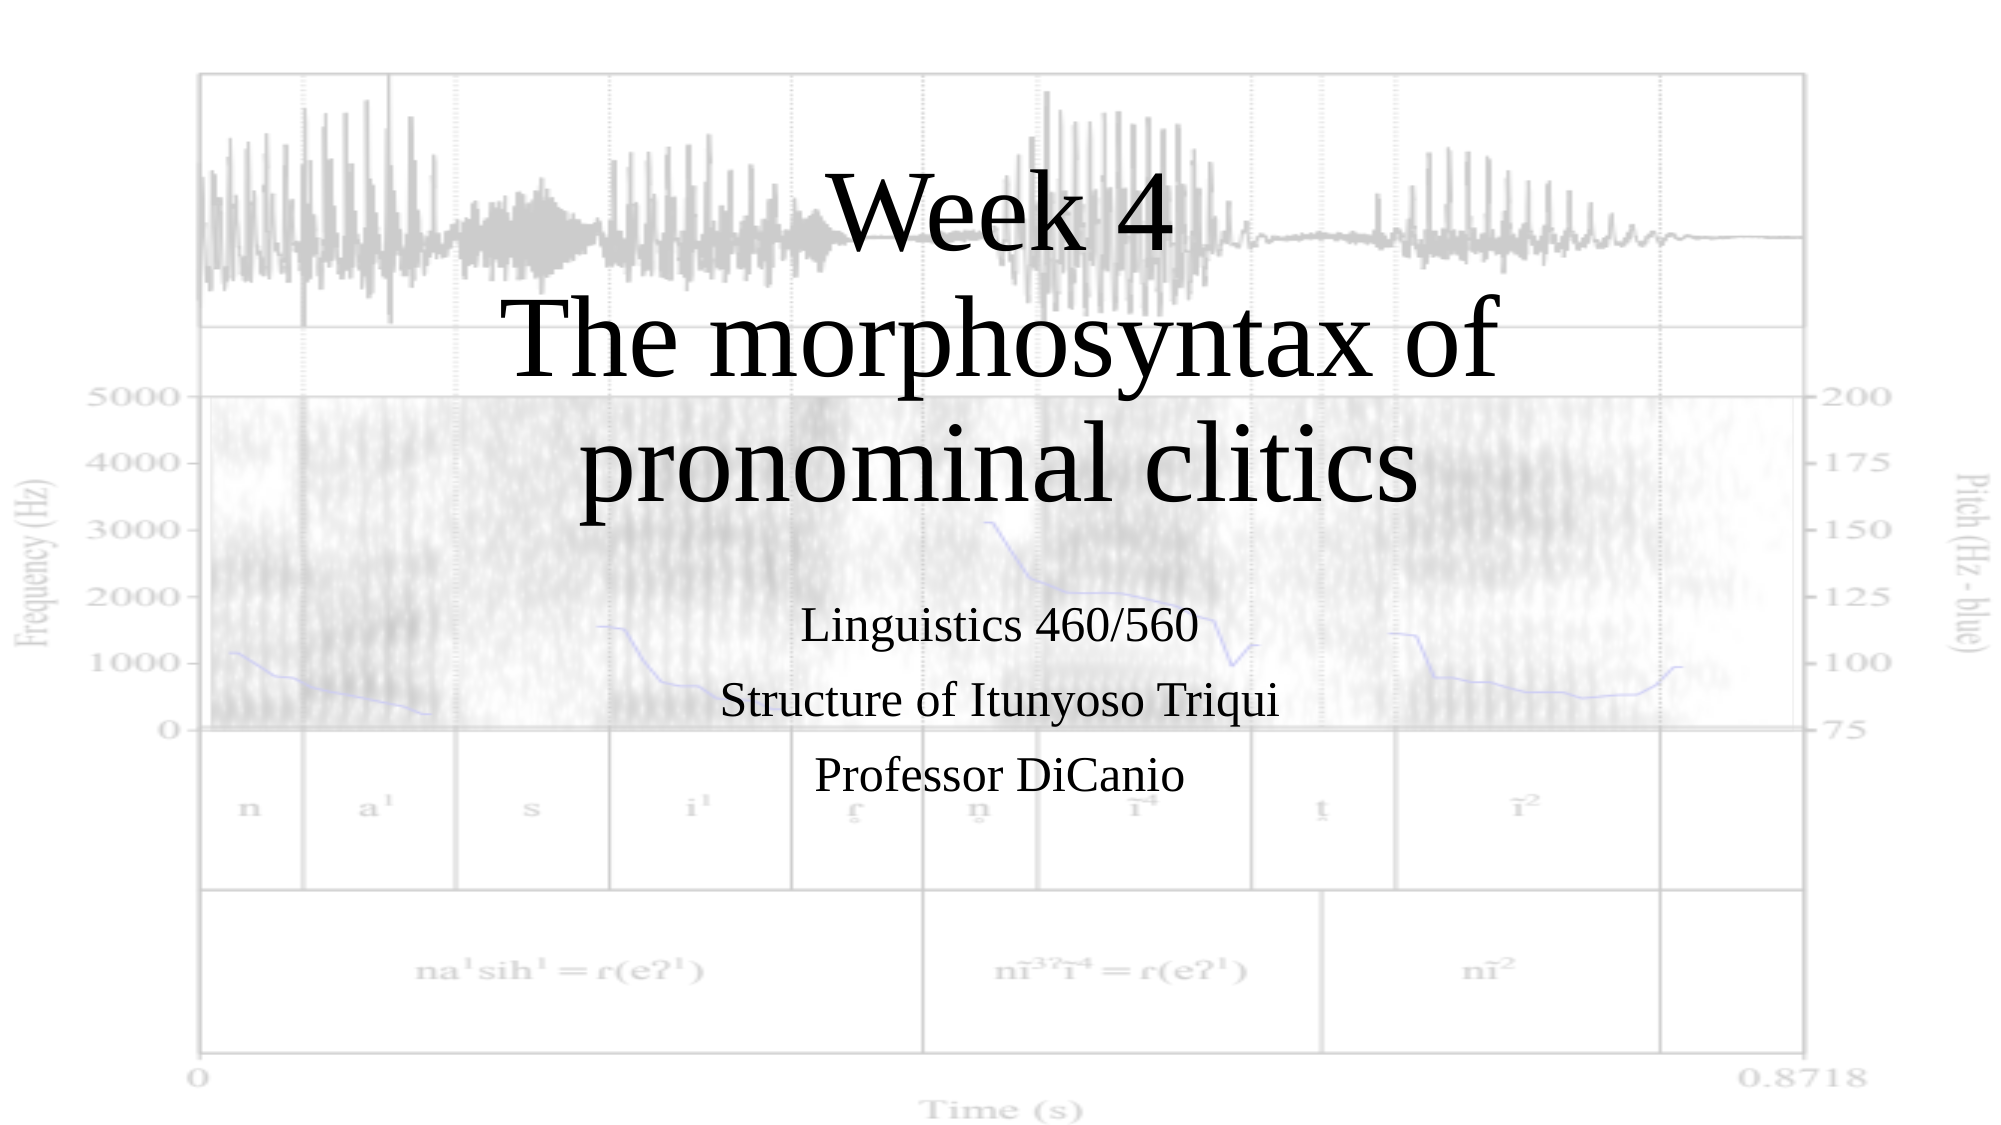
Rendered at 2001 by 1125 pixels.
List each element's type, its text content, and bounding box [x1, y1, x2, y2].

subtitle Linguistics 460/560 Structure of Itunyoso Triqui Professor DiCanio [249, 590, 1750, 899]
title Week 4 The morphosyntax of pronominal clitics [249, 142, 1750, 535]
